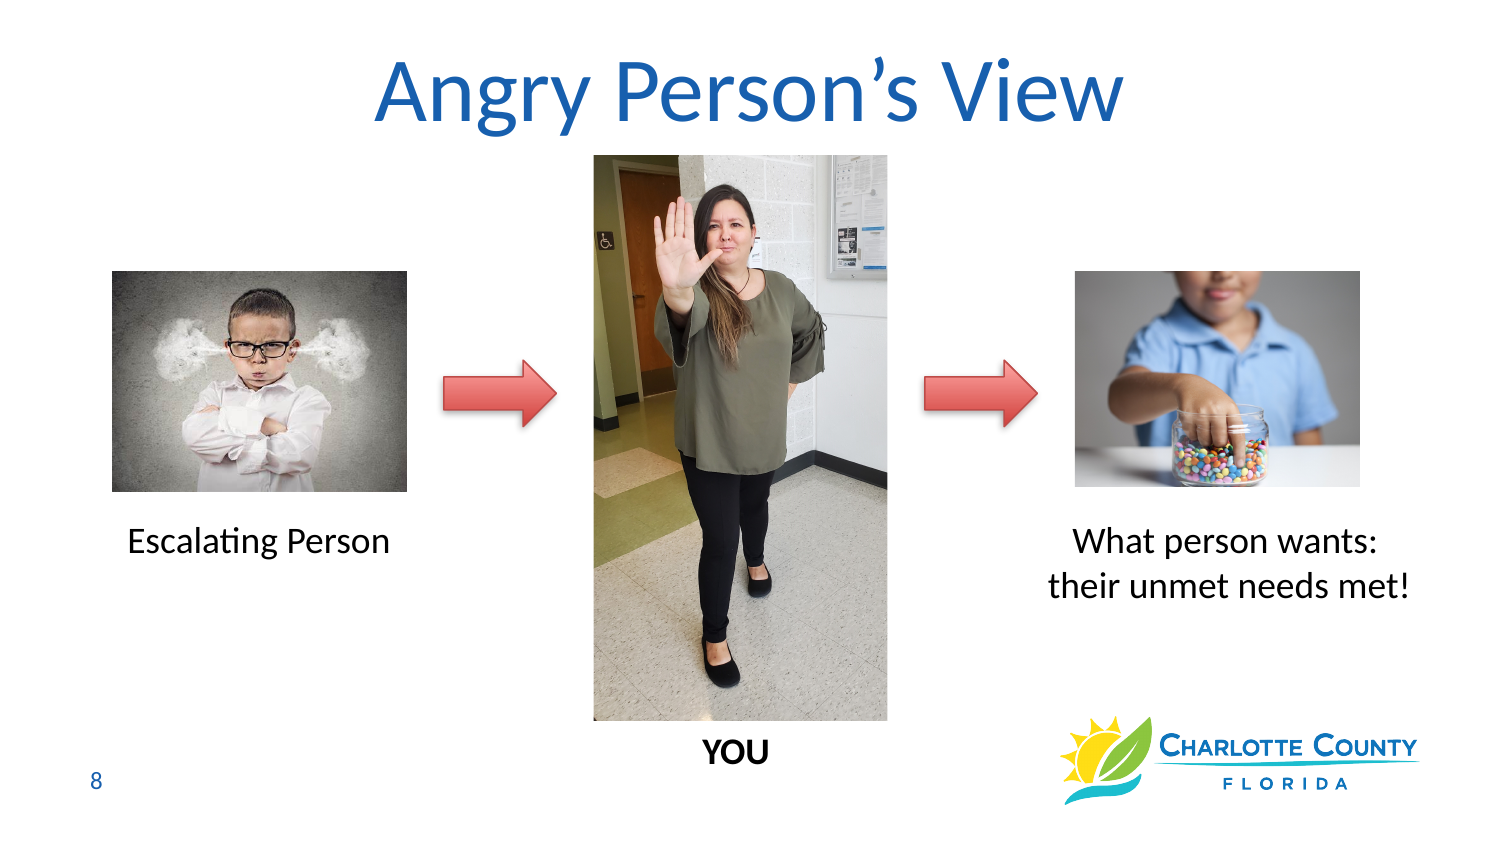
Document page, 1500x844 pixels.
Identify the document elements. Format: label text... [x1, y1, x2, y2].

title Angry Person’s View [81, 21, 1419, 163]
picture [112, 271, 407, 492]
picture [593, 154, 888, 722]
slide_number 8 [75, 755, 425, 805]
picture [1060, 716, 1420, 805]
text_box What person wants: their unmet needs met! [1022, 508, 1438, 614]
text_box [443, 359, 557, 428]
picture [1074, 271, 1361, 487]
text_box Escalating Person [112, 508, 413, 569]
text_box YOU [687, 730, 789, 779]
text_box [924, 359, 1038, 428]
